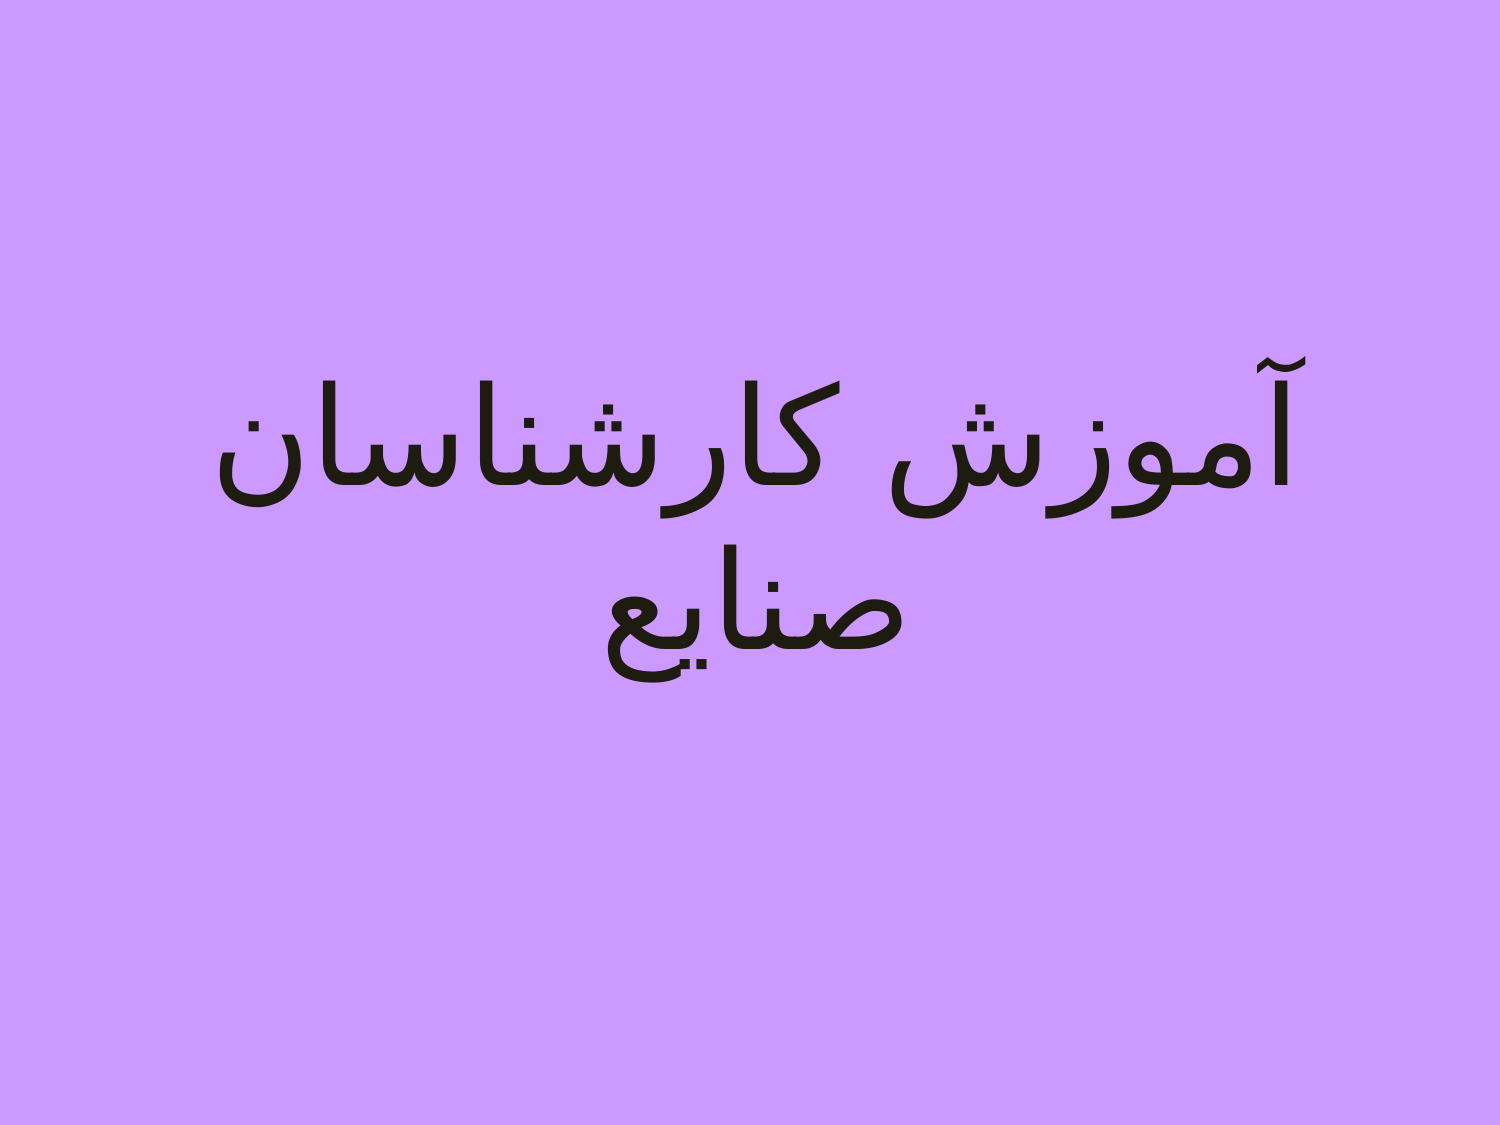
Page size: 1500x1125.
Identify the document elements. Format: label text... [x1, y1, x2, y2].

title آموزش کارشناسان صنایع [112, 125, 1400, 970]
